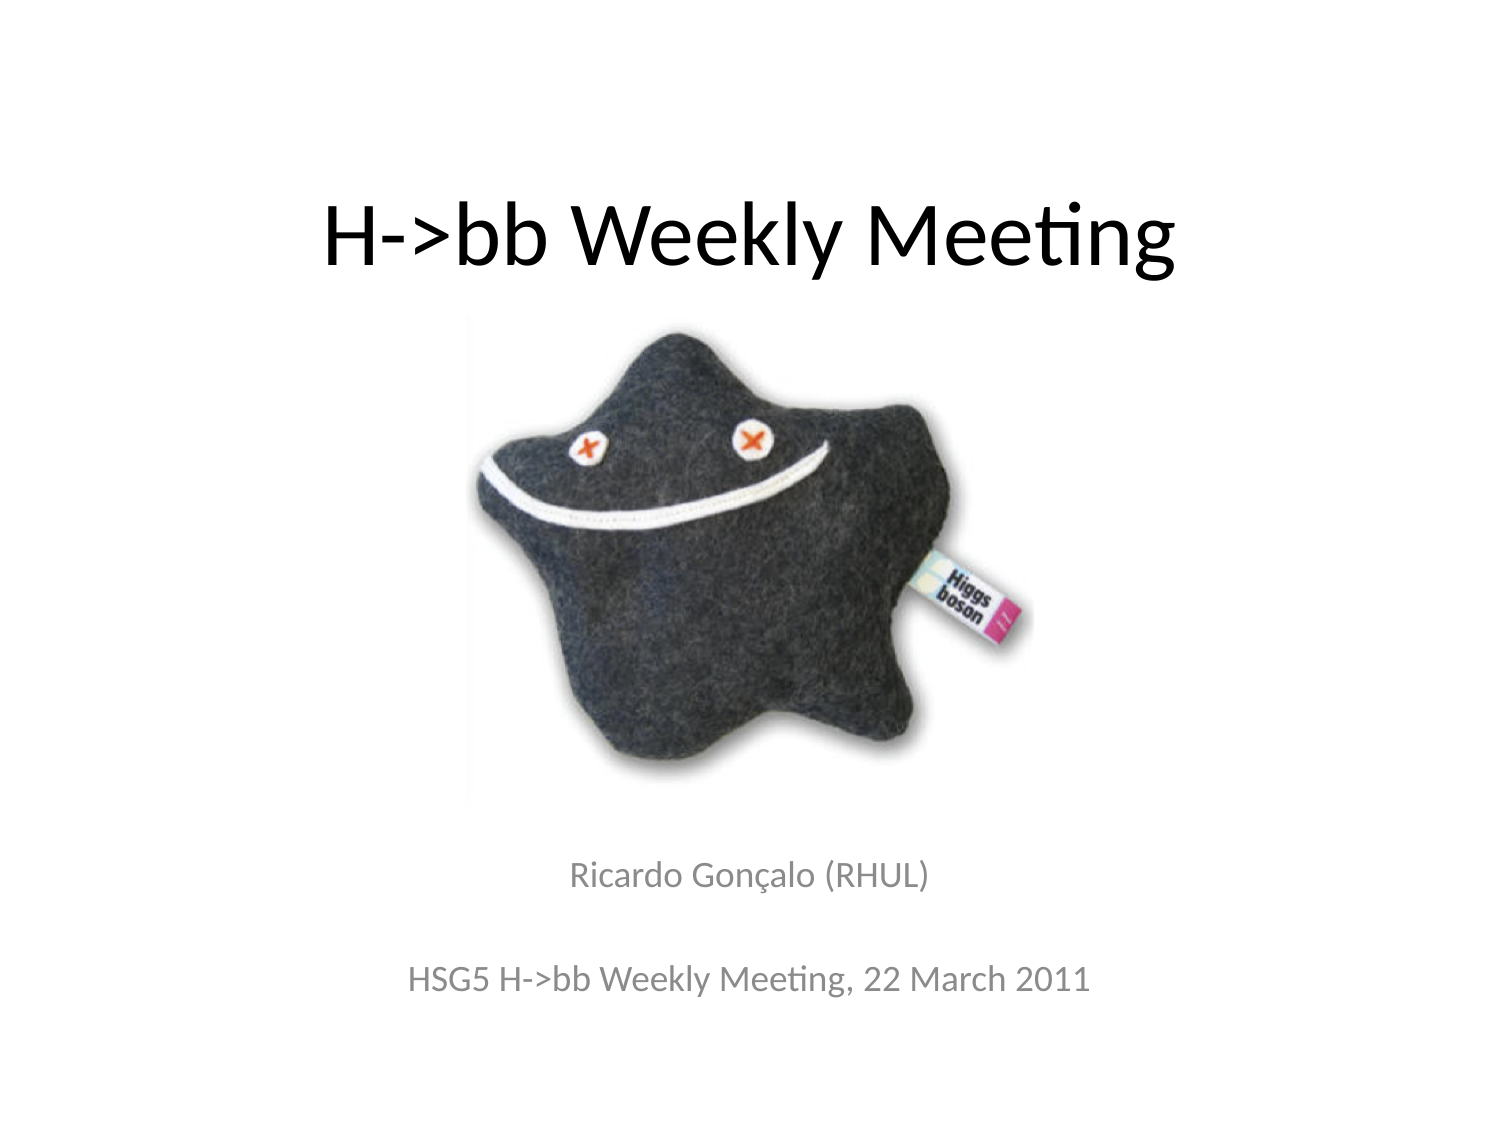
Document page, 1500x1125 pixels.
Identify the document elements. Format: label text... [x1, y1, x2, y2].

subtitle Ricardo Gonçalo (RHUL) HSG5 H->bb Weekly Meeting, 22 March 2011 [225, 842, 1275, 1008]
picture [464, 315, 1036, 810]
title H->bb Weekly Meeting [112, 108, 1388, 350]
